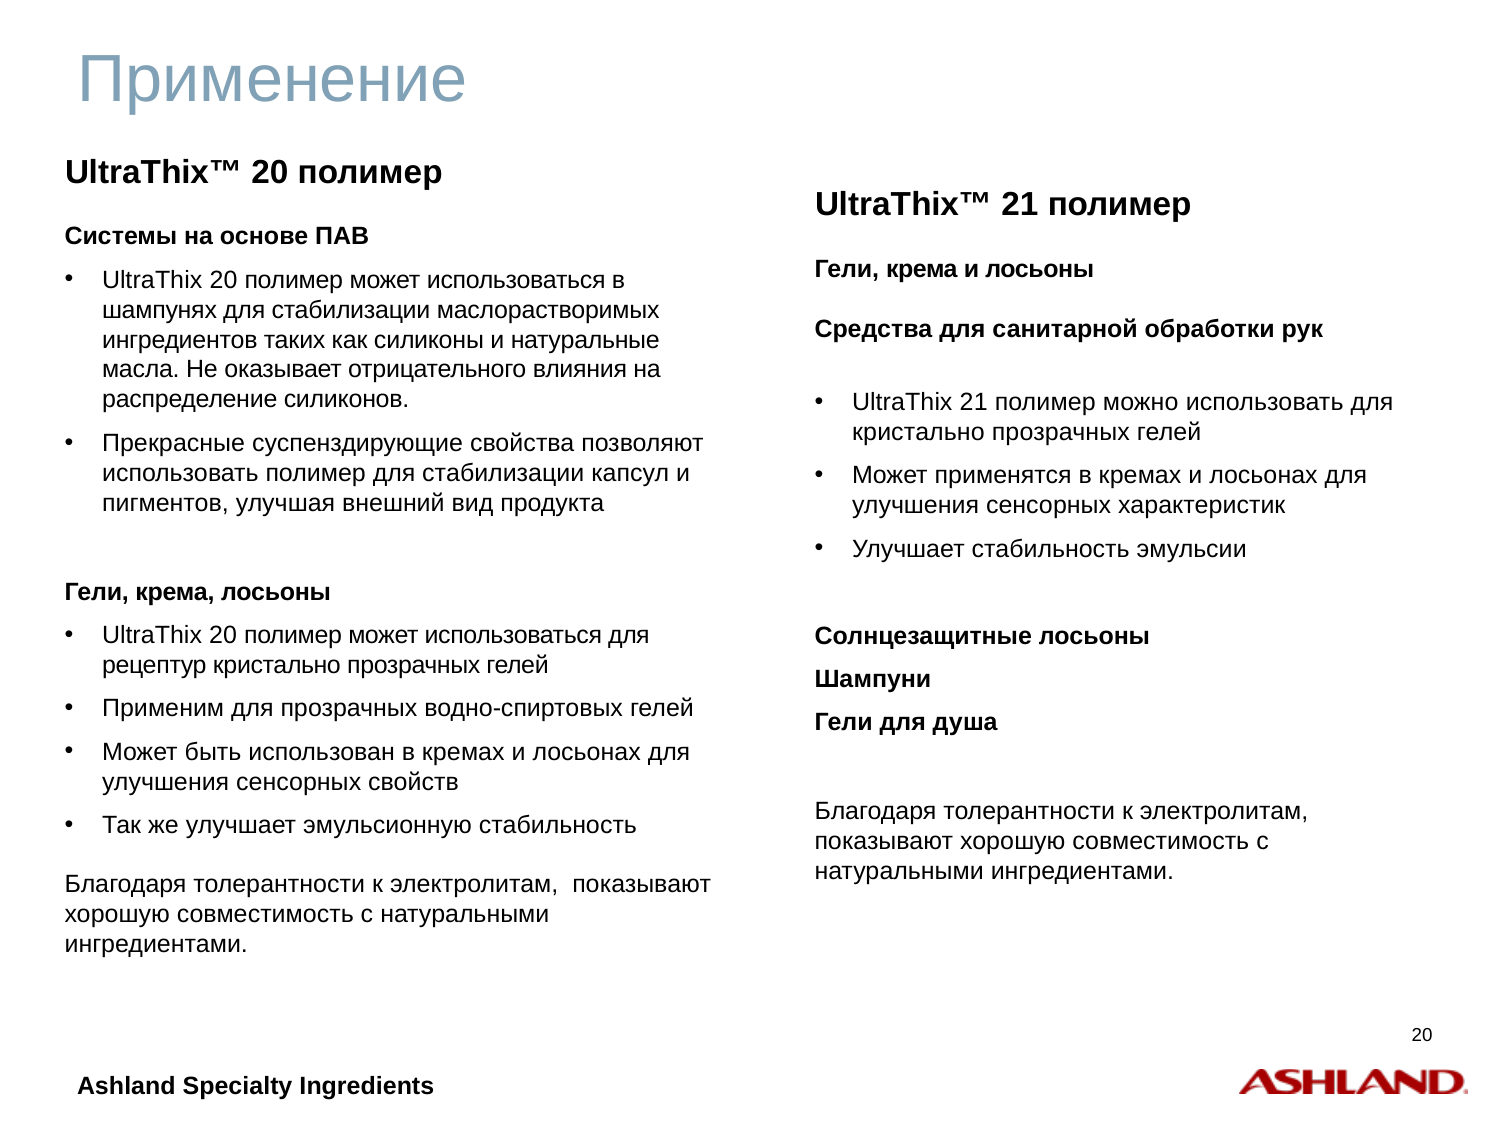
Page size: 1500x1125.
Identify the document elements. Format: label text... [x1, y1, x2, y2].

text_box UltraThix™ 20 полимер Системы на основе ПАВ UltraThix 20 полимер может использоваться в шампунях для стабилизации маслорастворимых ингредиентов таких как силиконы и натуральные масла. Не оказывает отрицательного влияния на распределение силиконов. Прекрасные суспенздирующие свойства позволяют использовать полимер для стабилизации капсул и пигментов, улучшая внешний вид продукта Гели, крема, лосьоны UltraThix 20 полимер может использоваться для рецептур кристально прозрачных гелей Применим для прозрачных водно-спиртовых гелей Может быть использован в кремах и лосьонах для улучшения сенсорных свойств Так же улучшает эмульсионную стабильность Благодаря толерантности к электролитам, показывают хорошую совместимость с натуральными ингредиентами. [62, 149, 725, 958]
text_box UltraThix™ 21 полимер Гели, крема и лосьоны Средства для санитарной обработки рук UltraThix 21 полимер можно использовать для кристально прозрачных гелей Может применятся в кремах и лосьонах для улучшения сенсорных характеристик Улучшает стабильность эмульсии Солнцезащитные лосьоны Шампуни Гели для душа Благодаря толерантности к электролитам, показывают хорошую совместимость с натуральными ингредиентами. [812, 181, 1421, 885]
title Применение [75, 0, 1375, 224]
picture [1239, 1069, 1468, 1094]
